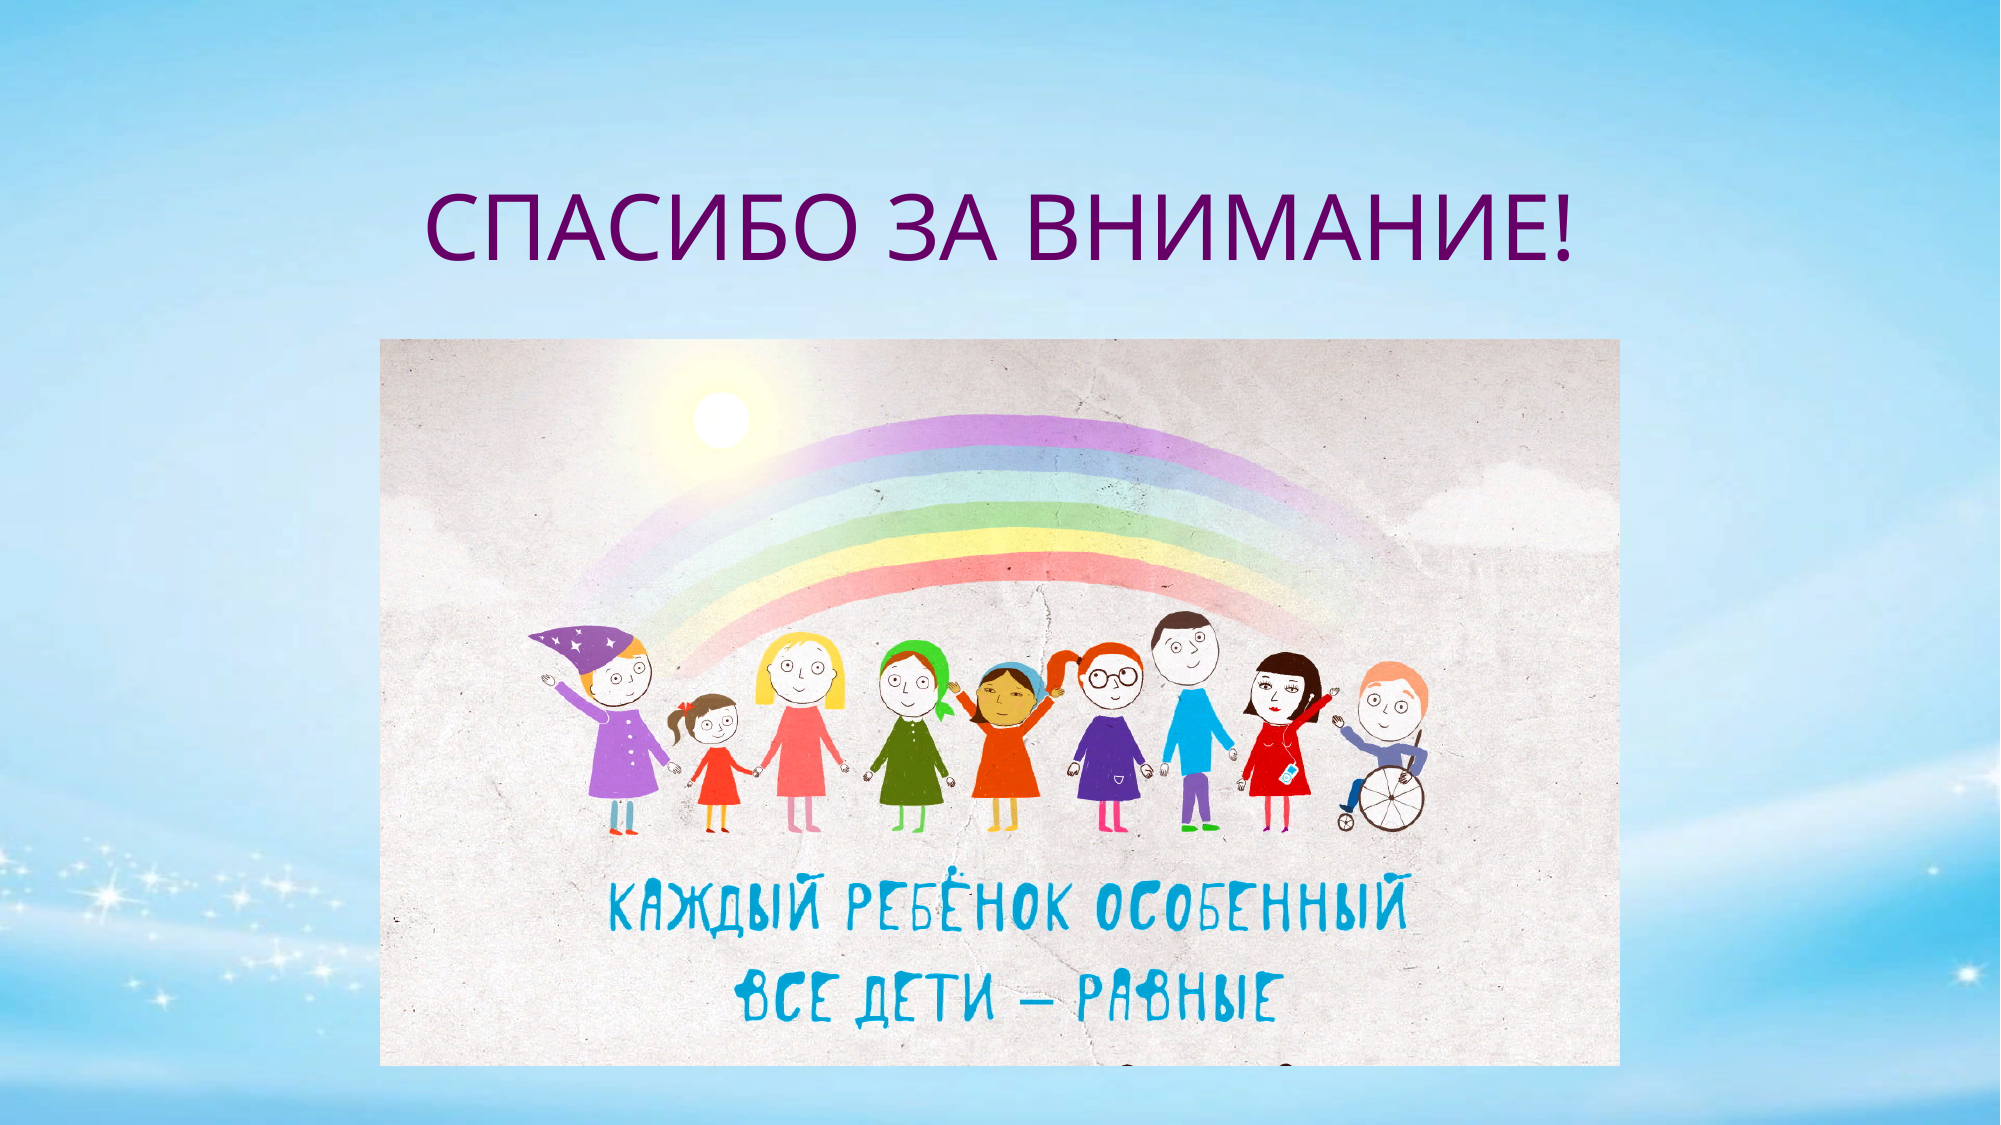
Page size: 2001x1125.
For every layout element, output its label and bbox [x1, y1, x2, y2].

list [0, 0, 2000, 1125]
picture [380, 339, 1620, 1066]
